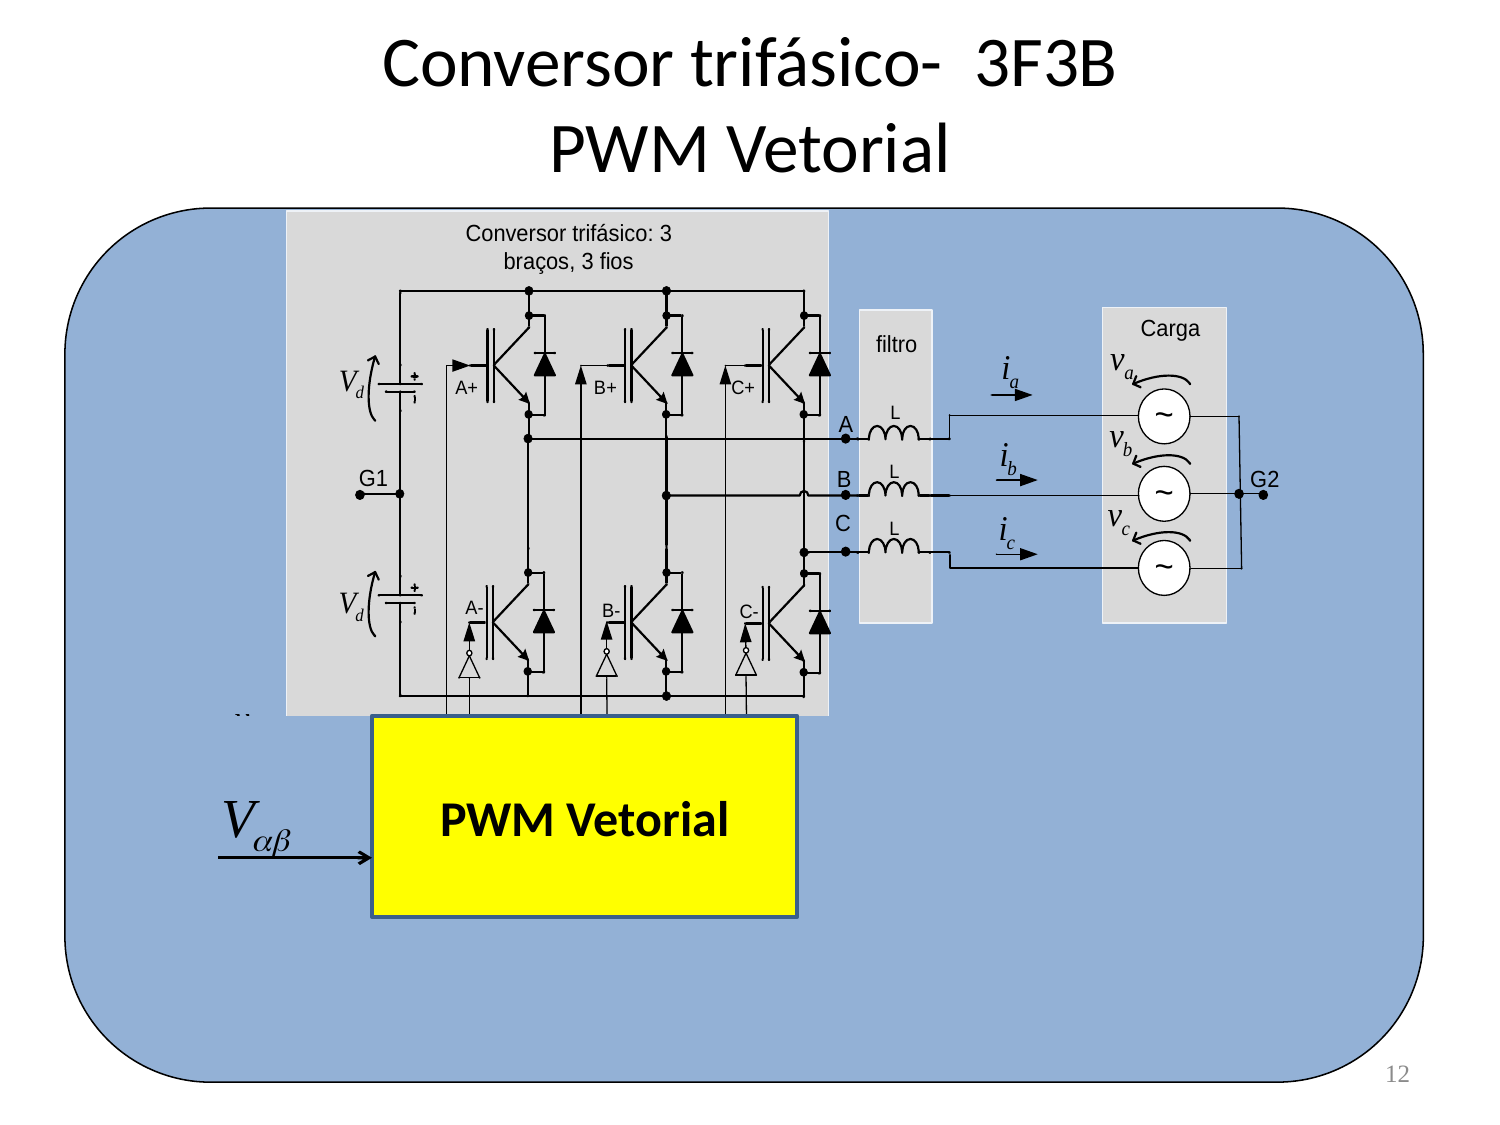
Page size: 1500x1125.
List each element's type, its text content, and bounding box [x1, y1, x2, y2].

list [229, 207, 1282, 717]
title Conversor trifásico- 3F3B PWM Vetorial [112, 7, 1388, 195]
text_box [64, 208, 1424, 1083]
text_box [218, 772, 302, 870]
slide_number 12 [1074, 1042, 1425, 1103]
text_box PWM Vetorial [370, 726, 799, 919]
